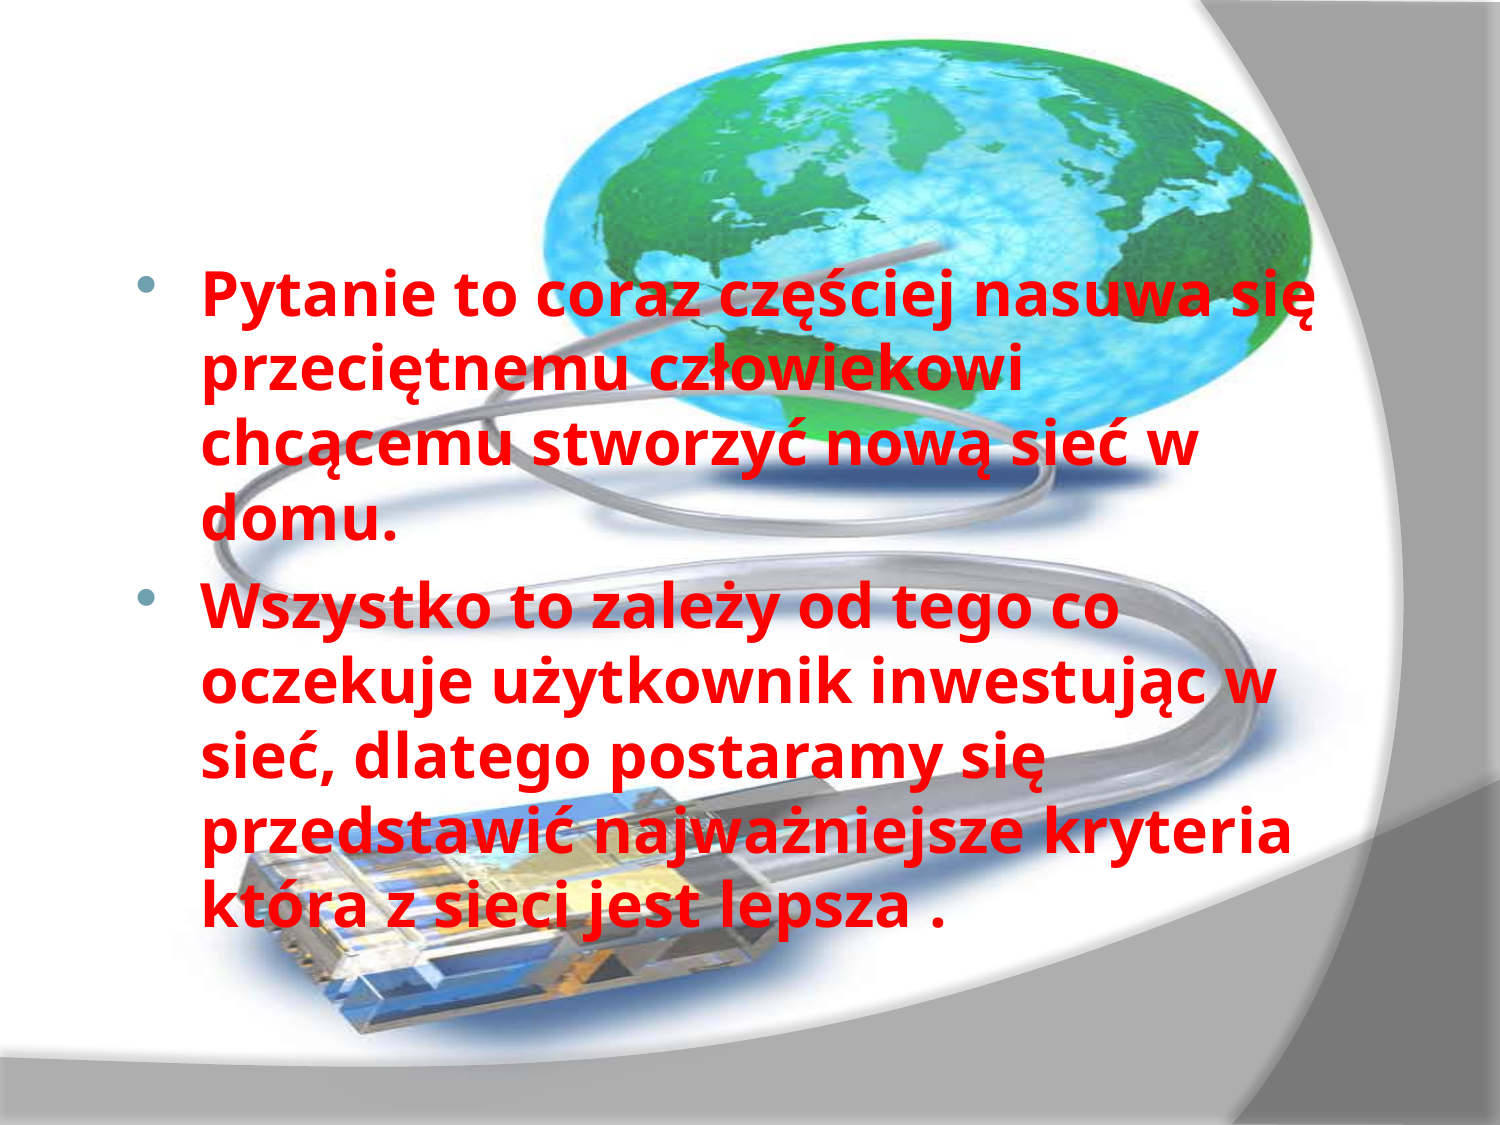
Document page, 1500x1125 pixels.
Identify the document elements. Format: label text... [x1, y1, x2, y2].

list Pytanie to coraz częściej nasuwa się przeciętnemu człowiekowi chcącemu stworzyć nową sieć w domu. Wszystko to zależy od tego co oczekuje użytkownik inwestując w sieć, dlatego postaramy się przedstawić najważniejsze kryteria która z sieci jest lepsza . [117, 246, 1343, 828]
